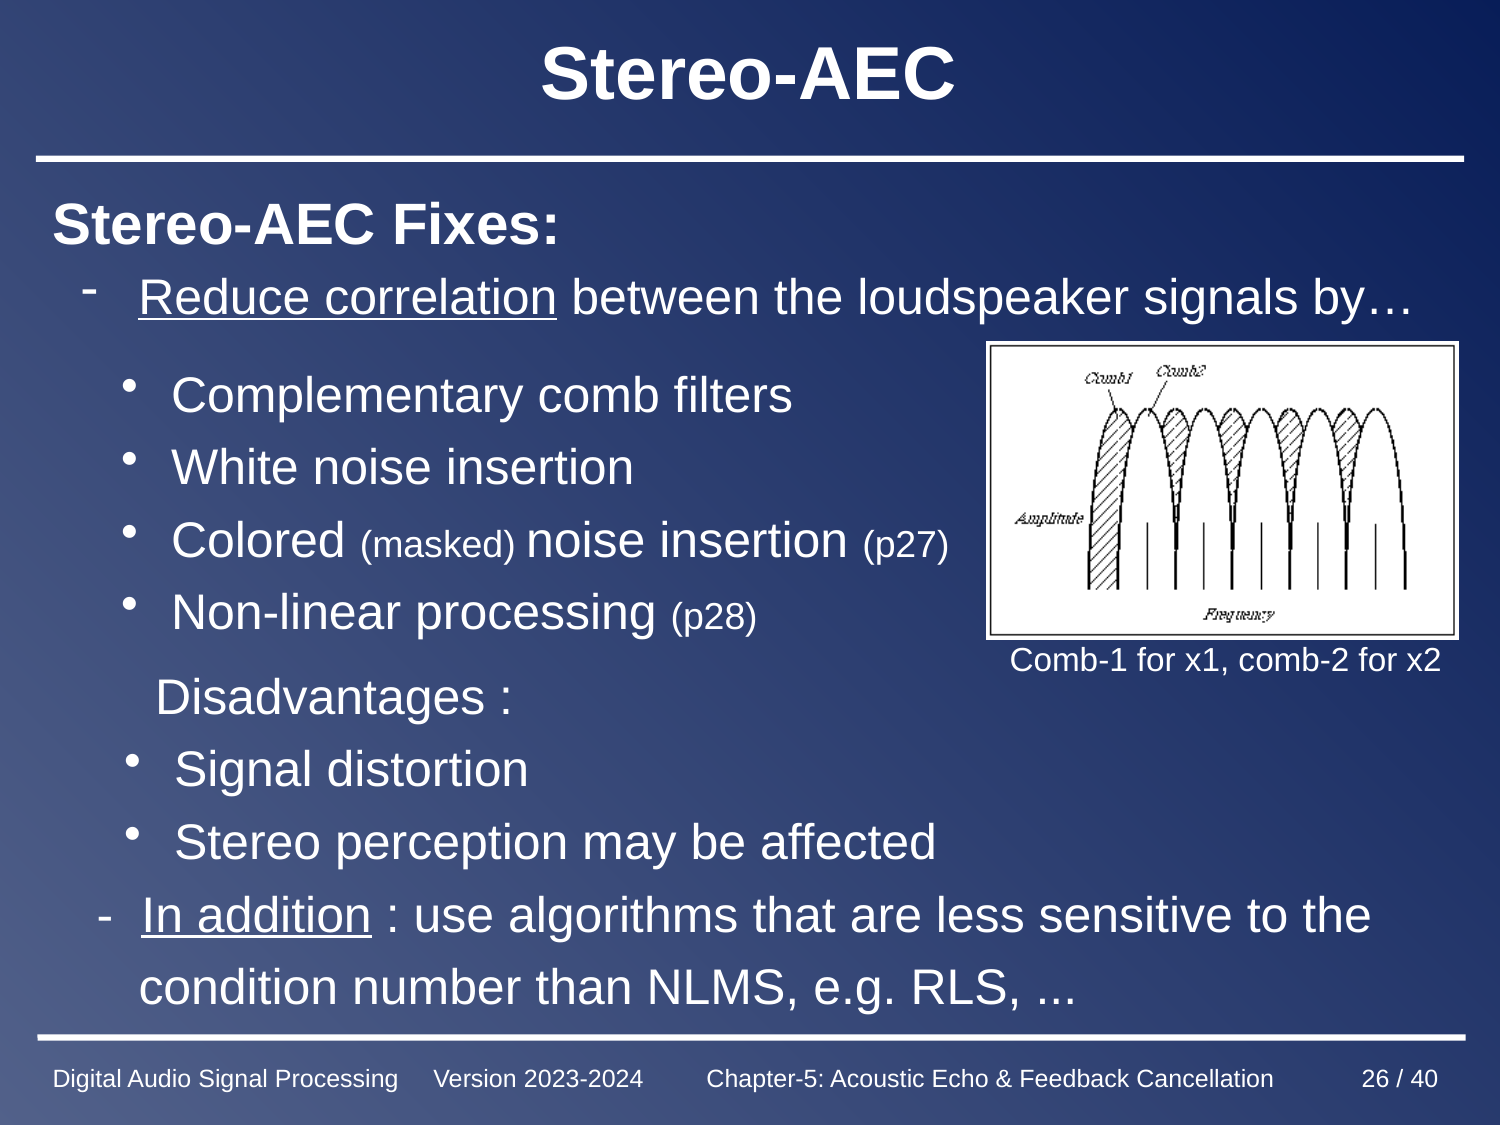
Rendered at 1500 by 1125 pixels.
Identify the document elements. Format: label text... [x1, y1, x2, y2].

text_box - In addition : use algorithms that are less sensitive to the condition number than NLMS, e.g. RLS, ... [81, 874, 1402, 1023]
text_box Stereo-AEC Fixes: [37, 178, 576, 264]
text_box Reduce correlation between the loudspeaker signals by… Complementary comb filters White noise insertion Colored (masked) noise insertion (p27) Non-linear processing (p28) [67, 257, 1431, 648]
text_box Disadvantages : Signal distortion Stereo perception may be affected [70, 656, 953, 877]
text_box Comb-1 for x1, comb-2 for x2 [994, 647, 1458, 686]
title Stereo-AEC [47, 15, 1450, 144]
picture [985, 341, 1460, 640]
